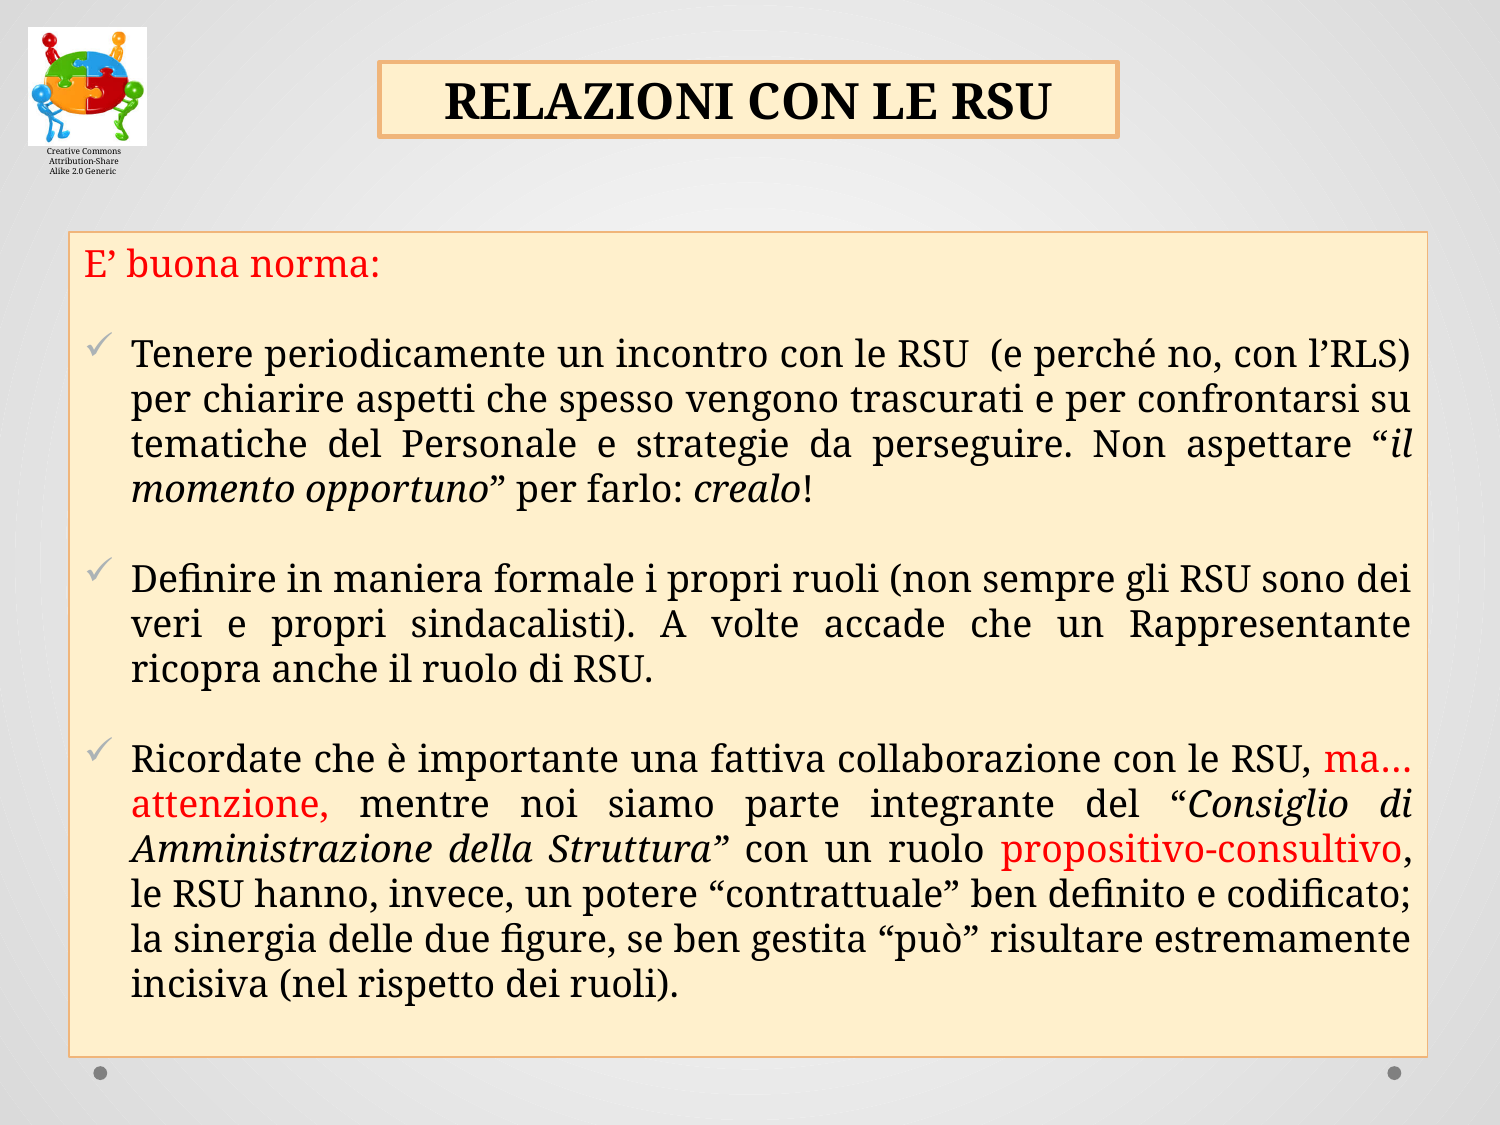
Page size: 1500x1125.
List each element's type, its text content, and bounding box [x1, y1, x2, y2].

picture [28, 27, 147, 146]
text_box RELAZIONI CON LE RSU [377, 60, 1120, 139]
text_box Creative Commons Attribution-Share Alike 2.0 Generic [25, 151, 144, 184]
text_box E’ buona norma: Tenere periodicamente un incontro con le RSU (e perché no, con l’RLS) per chiarire aspetti che spesso vengono trascurati e per confrontarsi su tematiche del Personale e strategie da perseguire. Non aspettare “il momento opportuno” per farlo: crealo! Definire in maniera formale i propri ruoli (non sempre gli RSU sono dei veri e propri sindacalisti). A volte accade che un Rappresentante ricopra anche il ruolo di RSU. Ricordate che è importante una fattiva collaborazione con le RSU, ma…attenzione, mentre noi siamo parte integrante del “Consiglio di Amministrazione della Struttura” con un ruolo propositivo-consultivo, le RSU hanno, invece, un potere “contrattuale” ben definito e codificato; la sinergia delle due figure, se ben gestita “può” risultare estremamente incisiva (nel rispetto dei ruoli). [67, 230, 1430, 1059]
